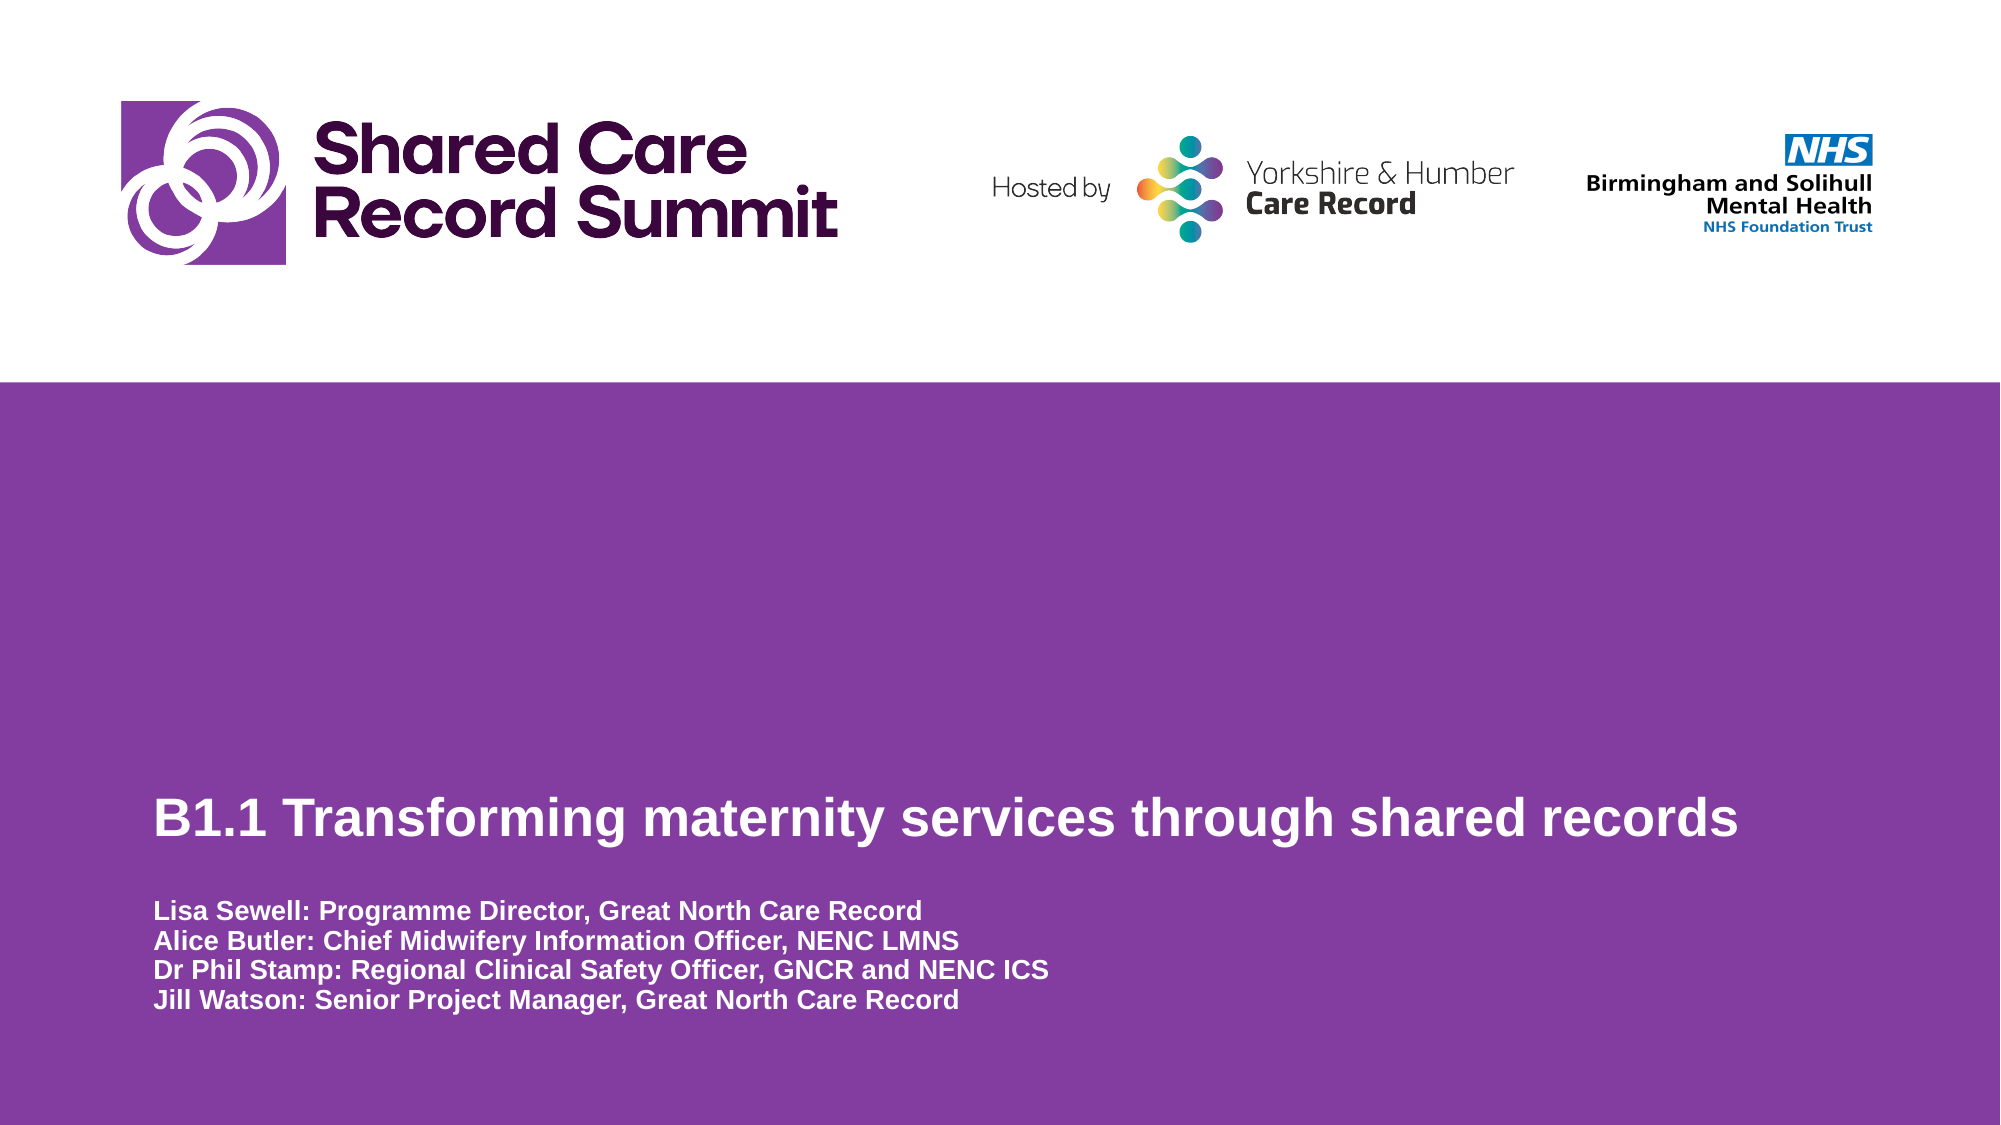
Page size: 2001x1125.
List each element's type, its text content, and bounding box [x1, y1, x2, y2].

picture [991, 123, 1873, 243]
picture [121, 101, 838, 265]
text_box [0, 381, 2000, 1125]
title B1.1 Transforming maternity services through shared records Lisa Sewell: Programme Director, Great North Care Record Alice Butler: Chief Midwifery Information Officer, NENC LMNS Dr Phil Stamp: Regional Clinical Safety Officer, GNCR and NENC ICS Jill Watson: Senior Project Manager, Great North Care Record [138, 776, 2000, 1024]
